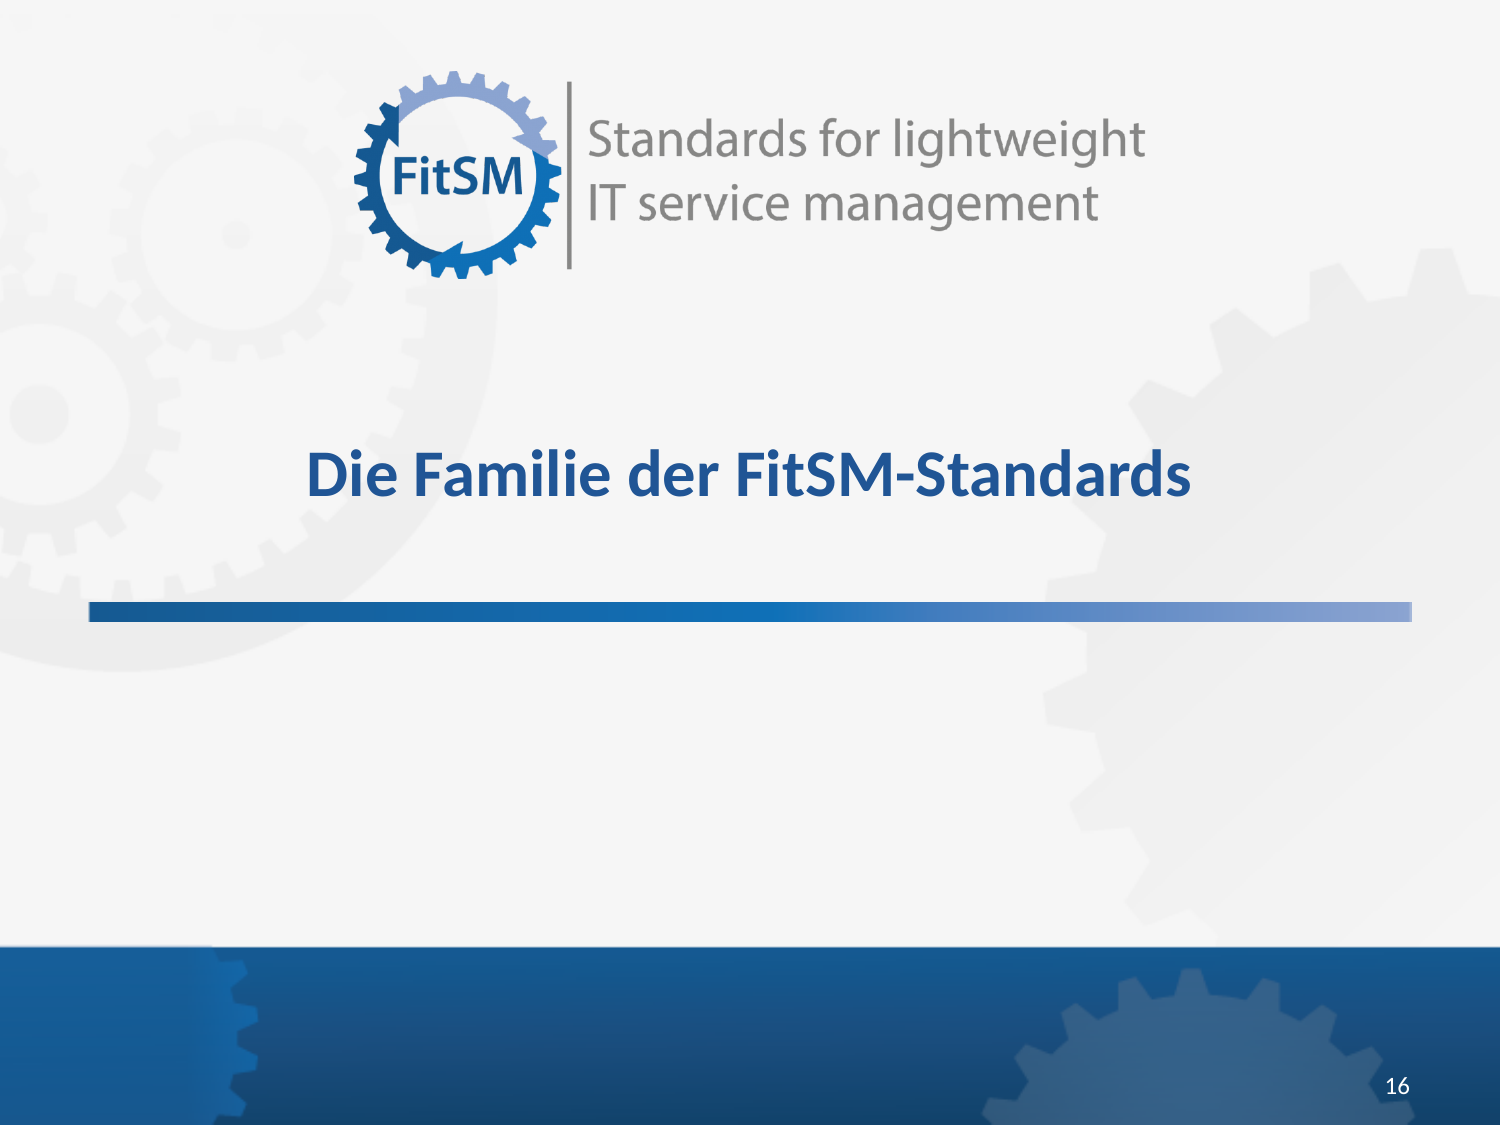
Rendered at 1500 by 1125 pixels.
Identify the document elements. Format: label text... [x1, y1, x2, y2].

slide_number 16 [1074, 1054, 1425, 1115]
title Die Familie der FitSM-Standards [112, 349, 1388, 591]
picture [0, 0, 1500, 1125]
